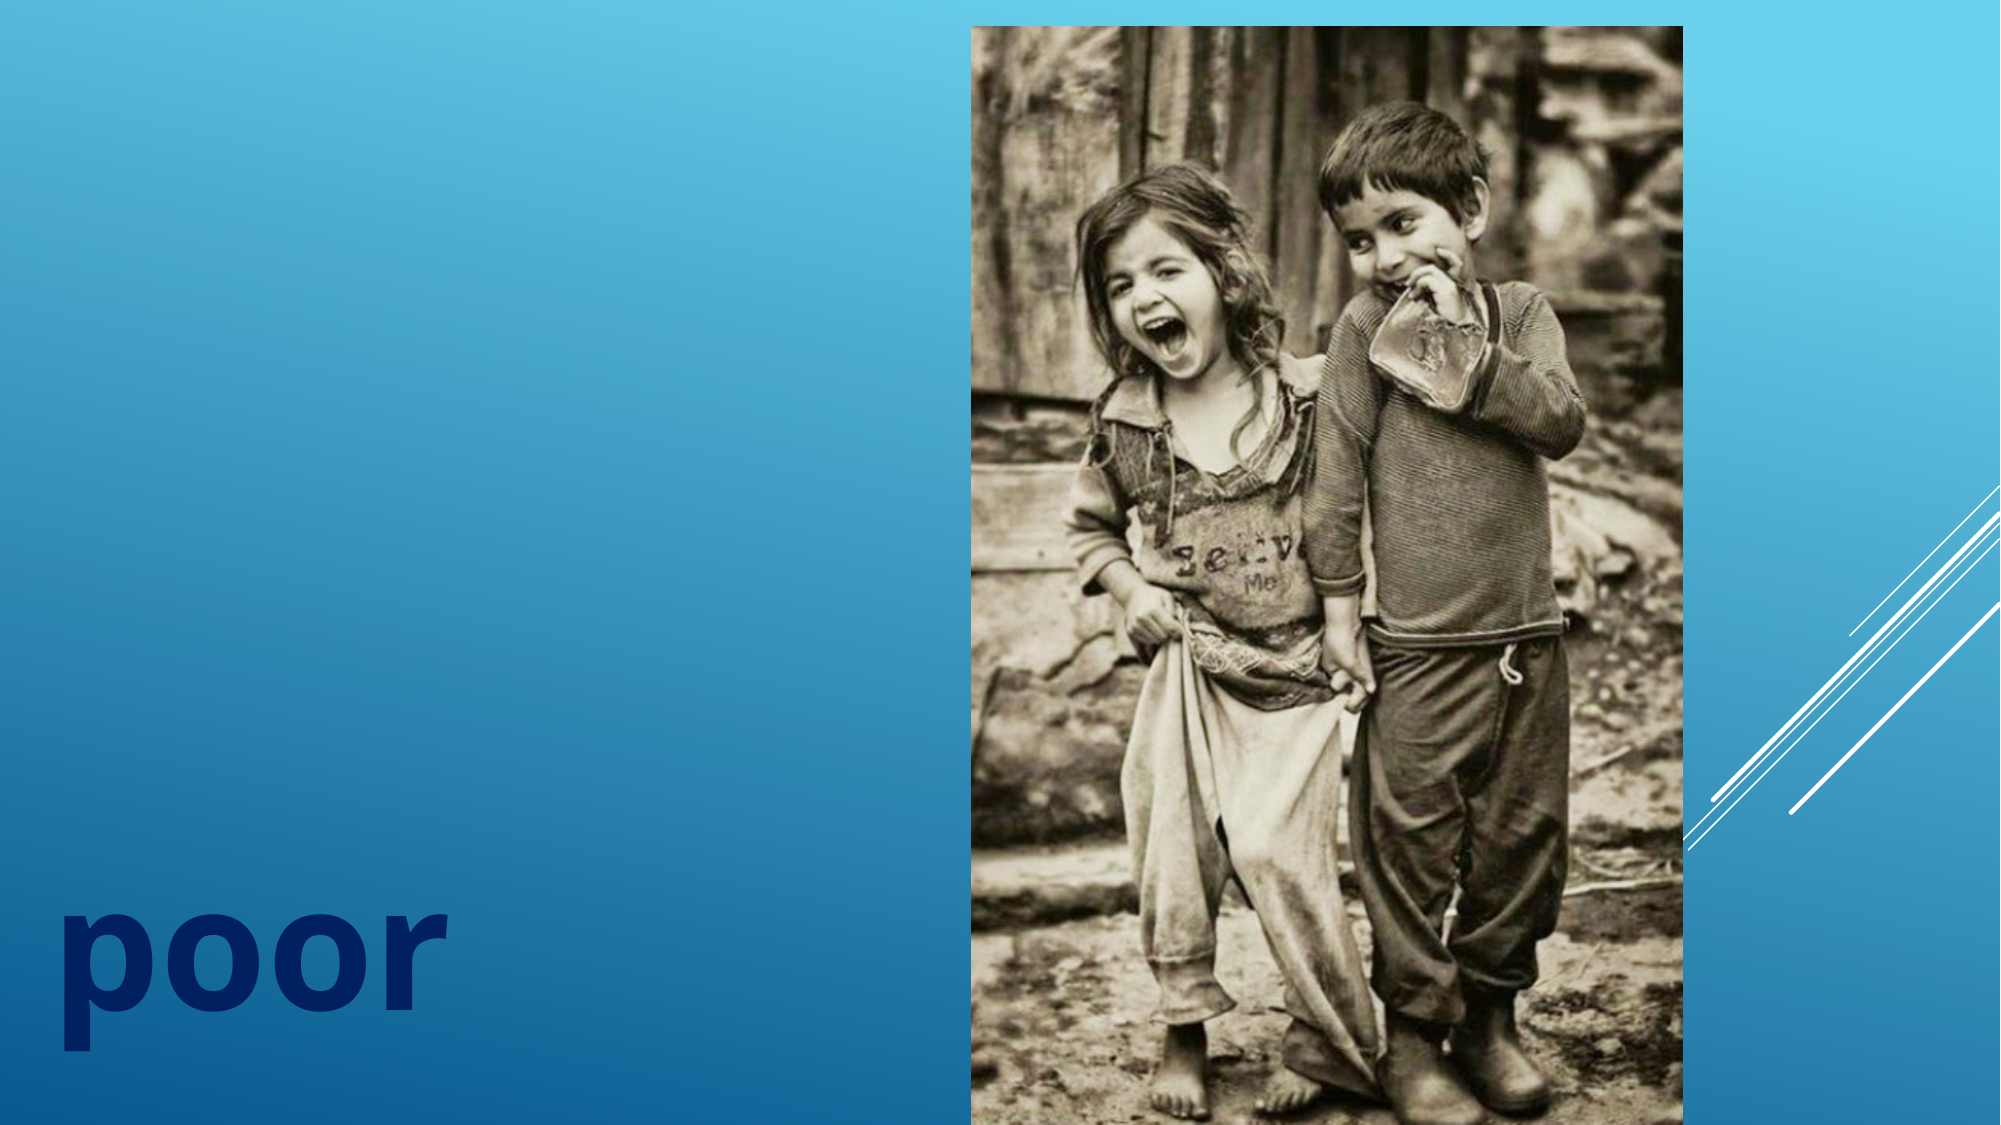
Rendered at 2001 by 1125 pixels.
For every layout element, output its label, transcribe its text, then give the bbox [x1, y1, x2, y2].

picture [971, 26, 1683, 1125]
list poor [36, 830, 971, 1053]
